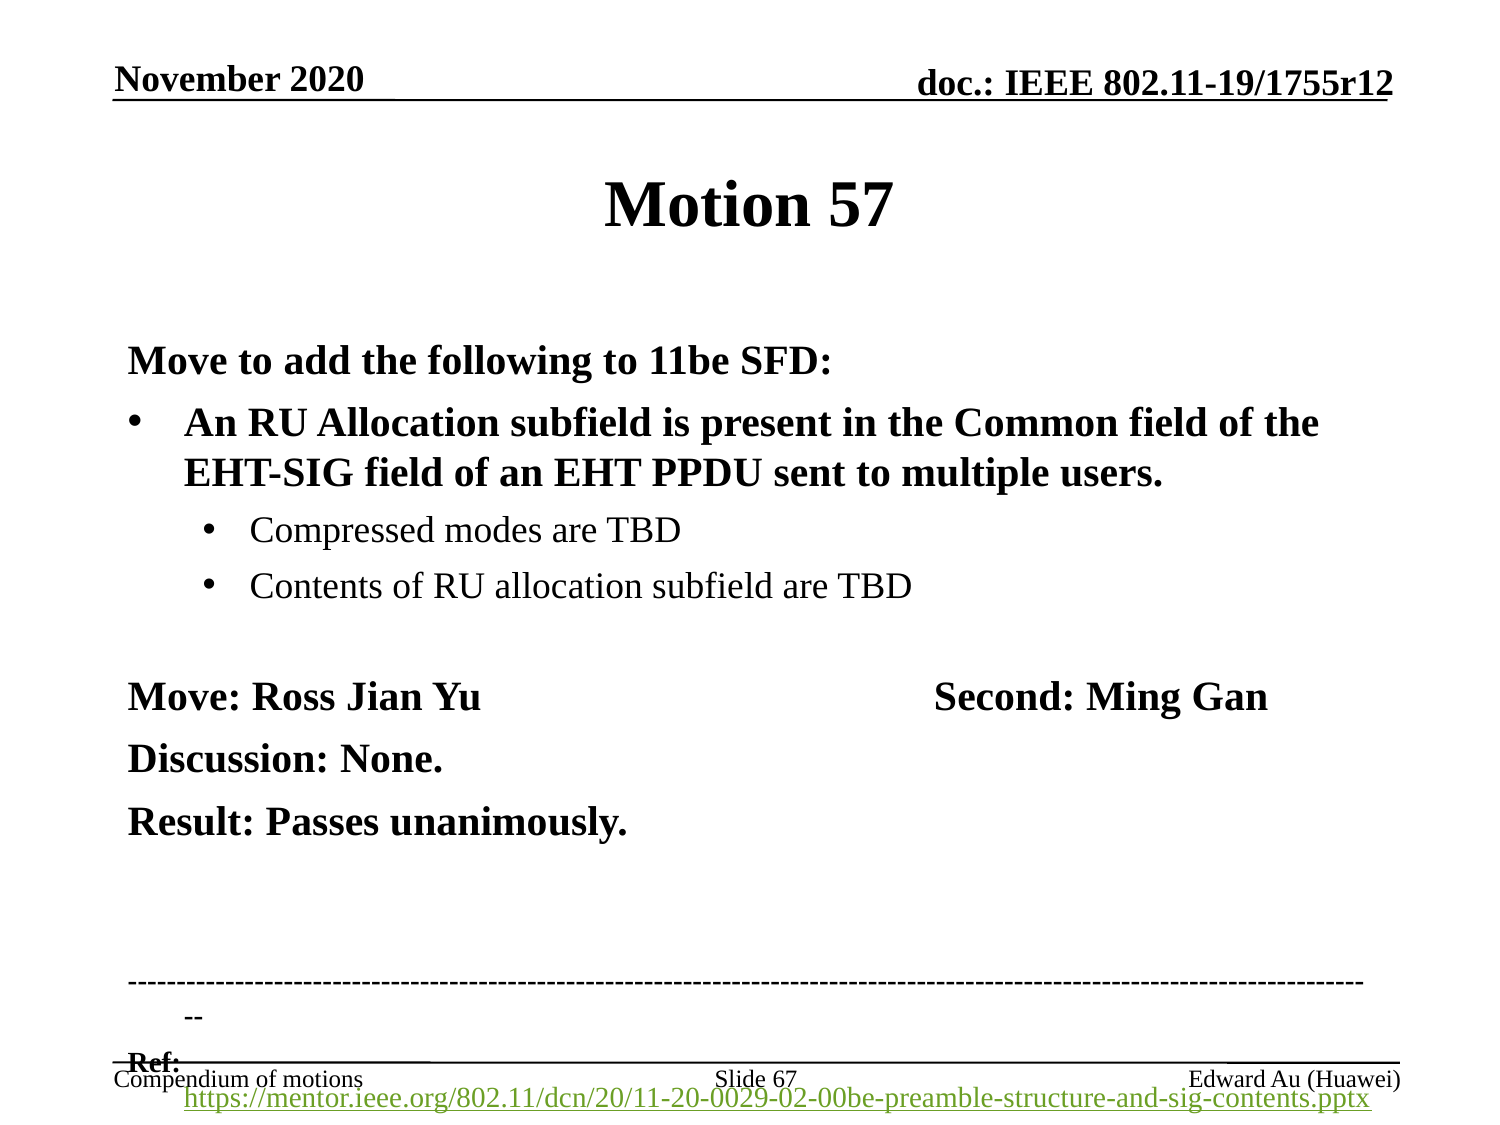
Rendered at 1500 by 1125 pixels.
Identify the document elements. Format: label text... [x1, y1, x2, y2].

footer Edward Au (Huawei) [878, 1061, 1402, 1093]
list Move to add the following to 11be SFD: An RU Allocation subfield is present in the Common field of the EHT-SIG field of an EHT PPDU sent to multiple users. Compressed modes are TBD Contents of RU allocation subfield are TBD Move: Ross Jian Yu Second: Ming Gan Discussion: None. Result: Passes unanimously. --------------------------------------------------------------------------------------------------------------------------------- Ref: https://mentor.ieee.org/802.11/dcn/20/11-20-0029-02-00be-preamble-structure-and-sig-contents.pptx [112, 324, 1388, 1063]
slide_number Slide 67 [712, 1061, 800, 1123]
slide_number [114, 54, 423, 100]
title Motion 57 [112, 112, 1388, 288]
